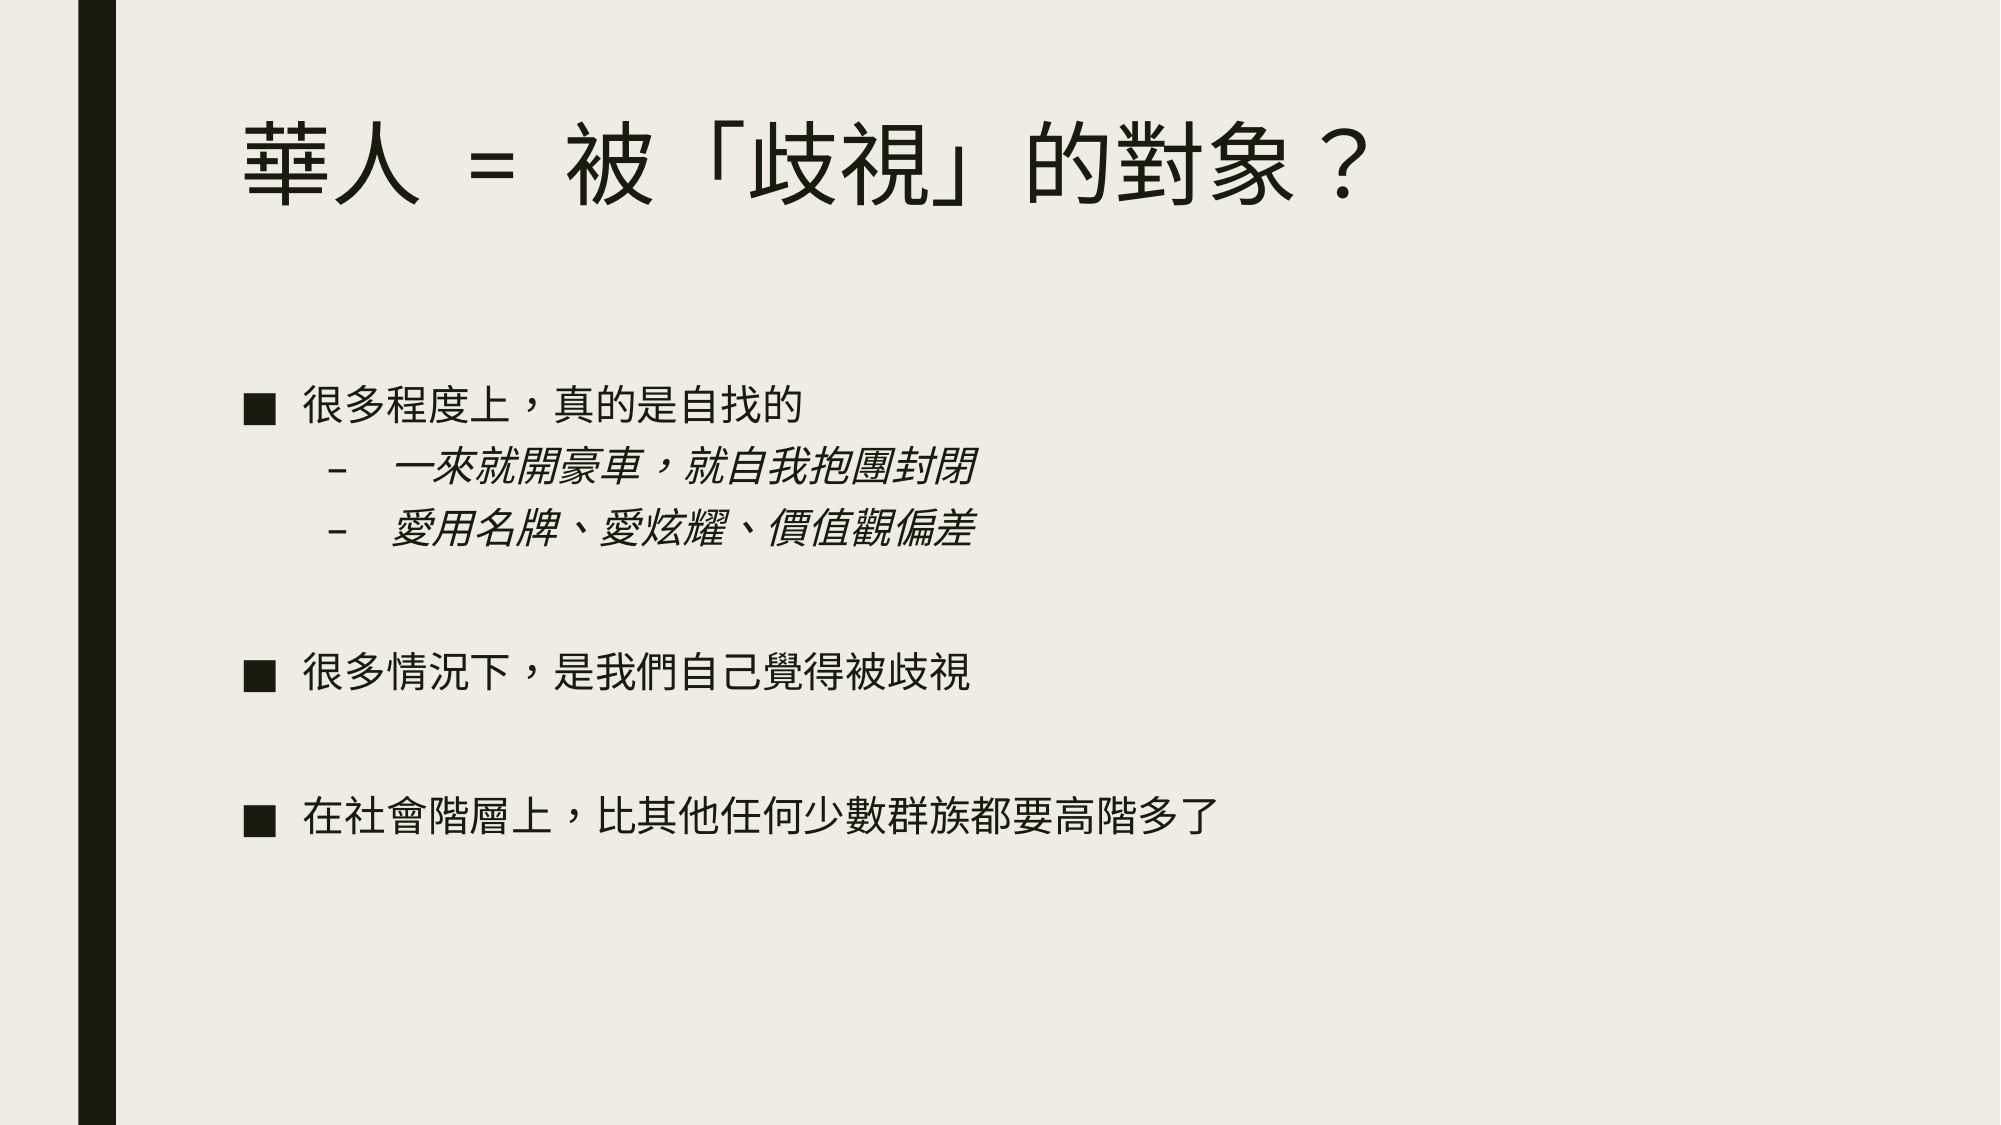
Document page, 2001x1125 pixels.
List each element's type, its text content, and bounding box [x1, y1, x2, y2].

list 很多程度上，真的是自找的 一來就開豪車，就自我抱團封閉 愛用名牌、愛炫耀、價值觀偏差 很多情況下，是我們自己覺得被歧視 在社會階層上，比其他任何少數群族都要高階多了 [225, 375, 1800, 963]
title 華人 = 被「歧視」的對象？ [225, 112, 1800, 357]
